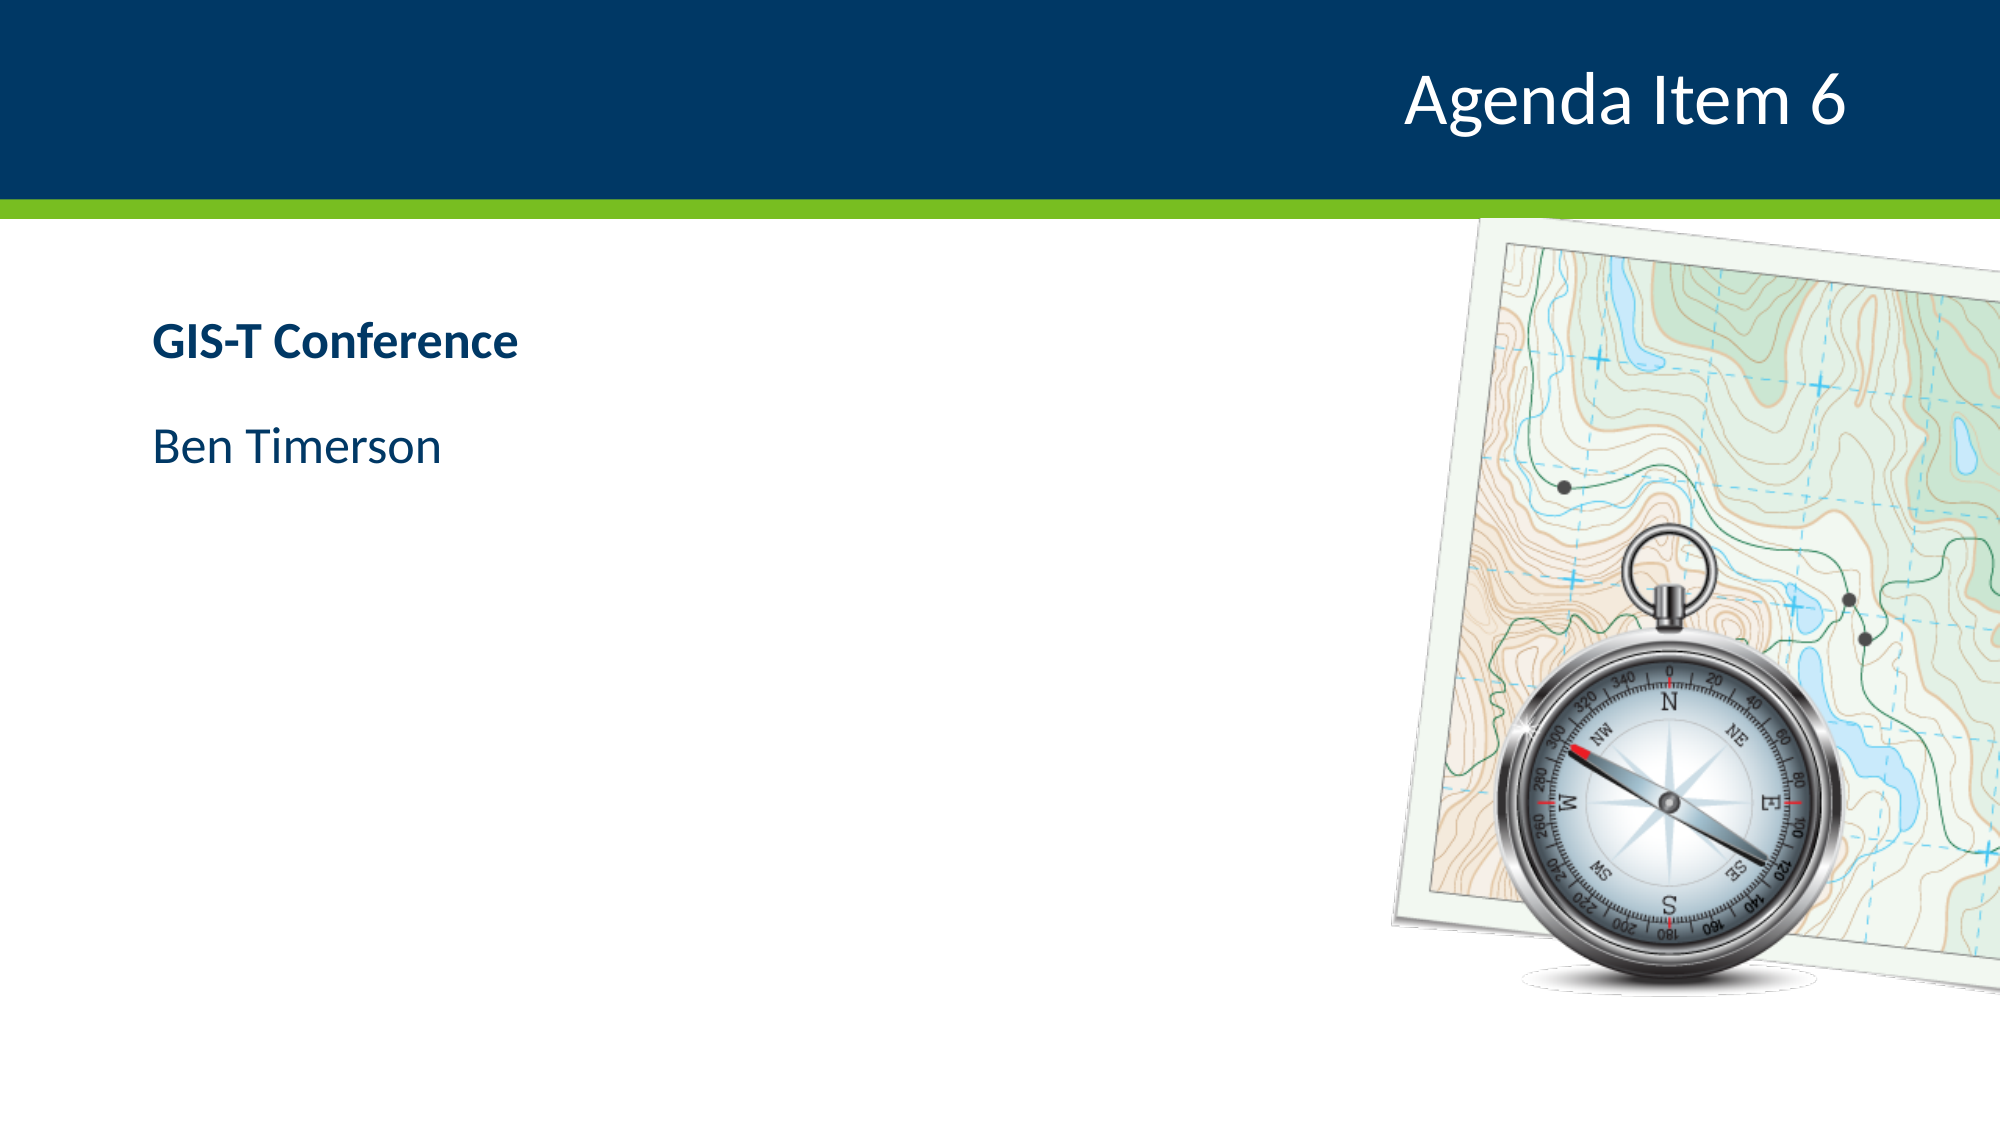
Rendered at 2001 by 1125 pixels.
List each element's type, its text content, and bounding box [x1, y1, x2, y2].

picture [1370, 218, 2000, 1006]
list GIS-T Conference Ben Timerson [137, 299, 1388, 1014]
title Agenda Item 6 [137, 24, 1863, 175]
